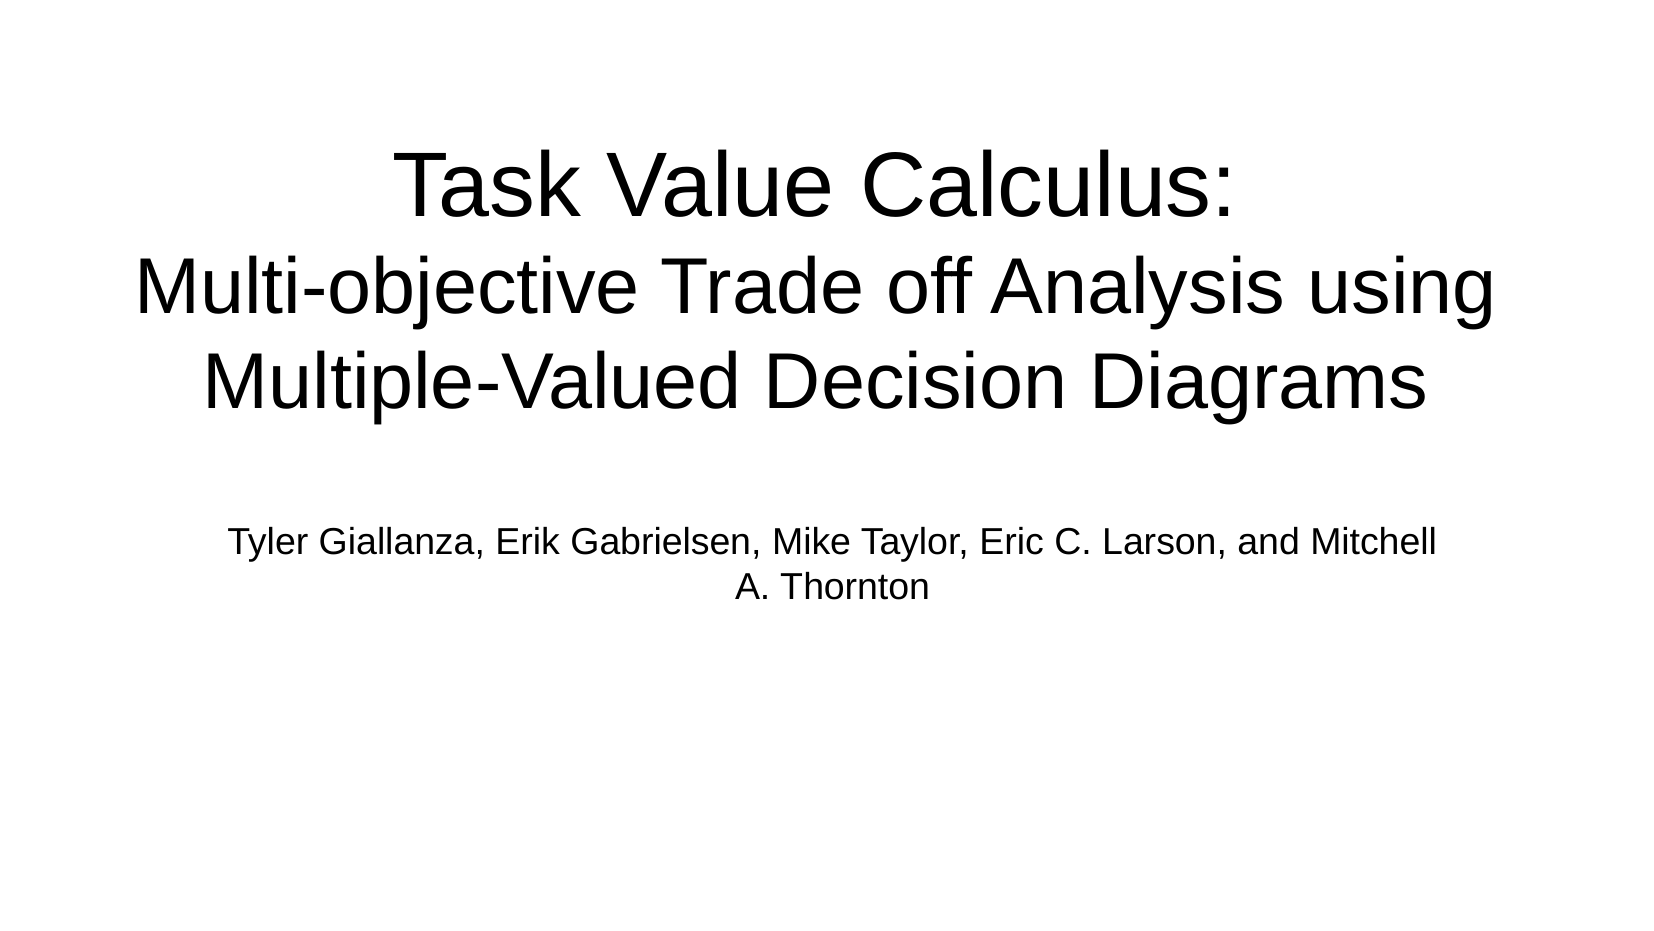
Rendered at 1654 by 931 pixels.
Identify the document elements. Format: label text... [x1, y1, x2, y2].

text_box Task Value Calculus: Multi-objective Trade off Analysis using Multiple-Valued Decision Diagrams [71, 134, 1560, 415]
text_box Tyler Giallanza, Erik Gabrielsen, Mike Taylor, Eric C. Larson, and Mitchell A. Thornton [195, 509, 1470, 609]
